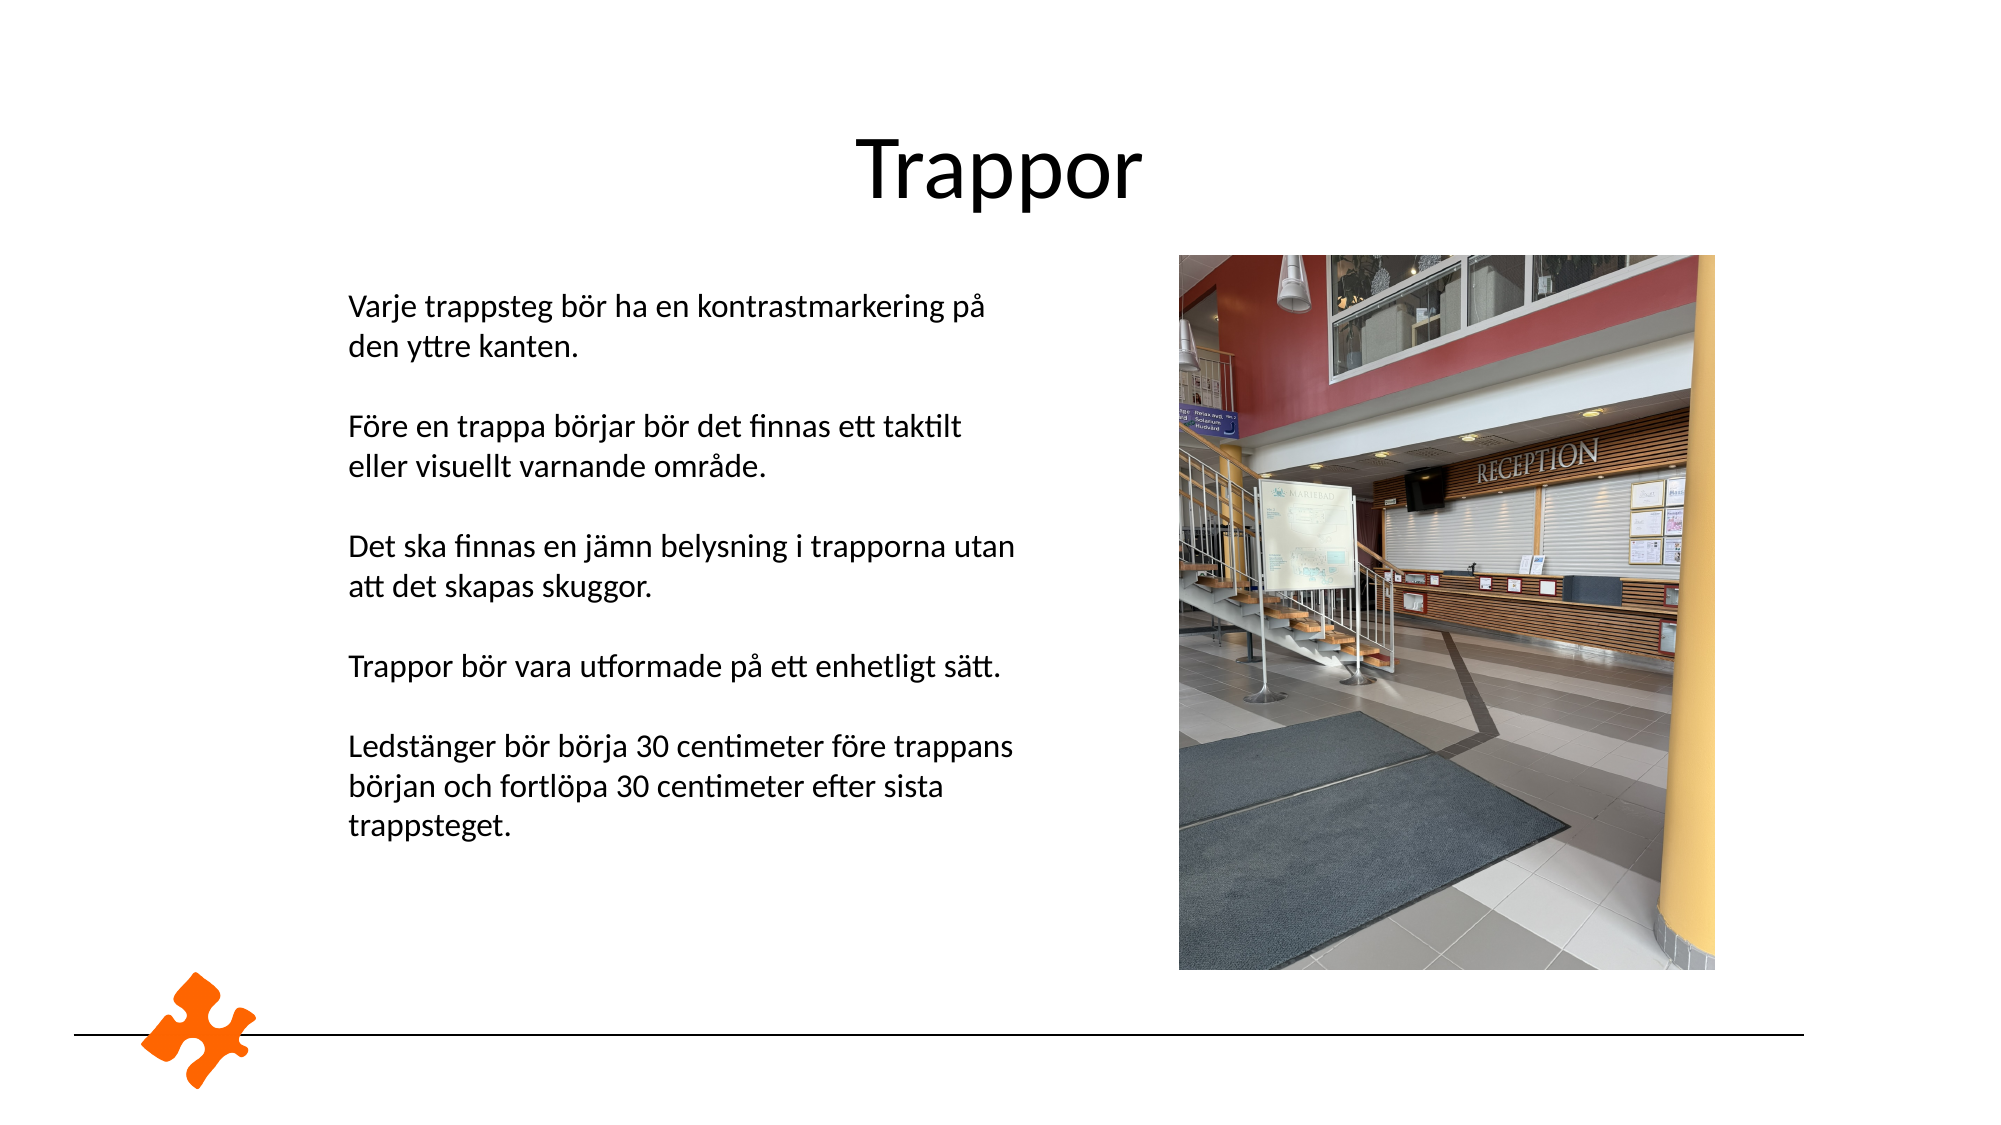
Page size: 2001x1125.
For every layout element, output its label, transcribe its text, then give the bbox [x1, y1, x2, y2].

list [1179, 255, 1716, 971]
title Trappor [137, 59, 1863, 278]
text_box Varje trappsteg bör ha en kontrastmarkering på den yttre kanten. Före en trappa börjar bör det finnas ett taktilt eller visuellt varnande område. Det ska finnas en jämn belysning i trapporna utan att det skapas skuggor. Trappor bör vara utformade på ett enhetligt sätt. Ledstänger bör börja 30 centimeter före trappans början och fortlöpa 30 centimeter efter sista trappsteget. [333, 277, 1033, 851]
picture [138, 970, 268, 1100]
